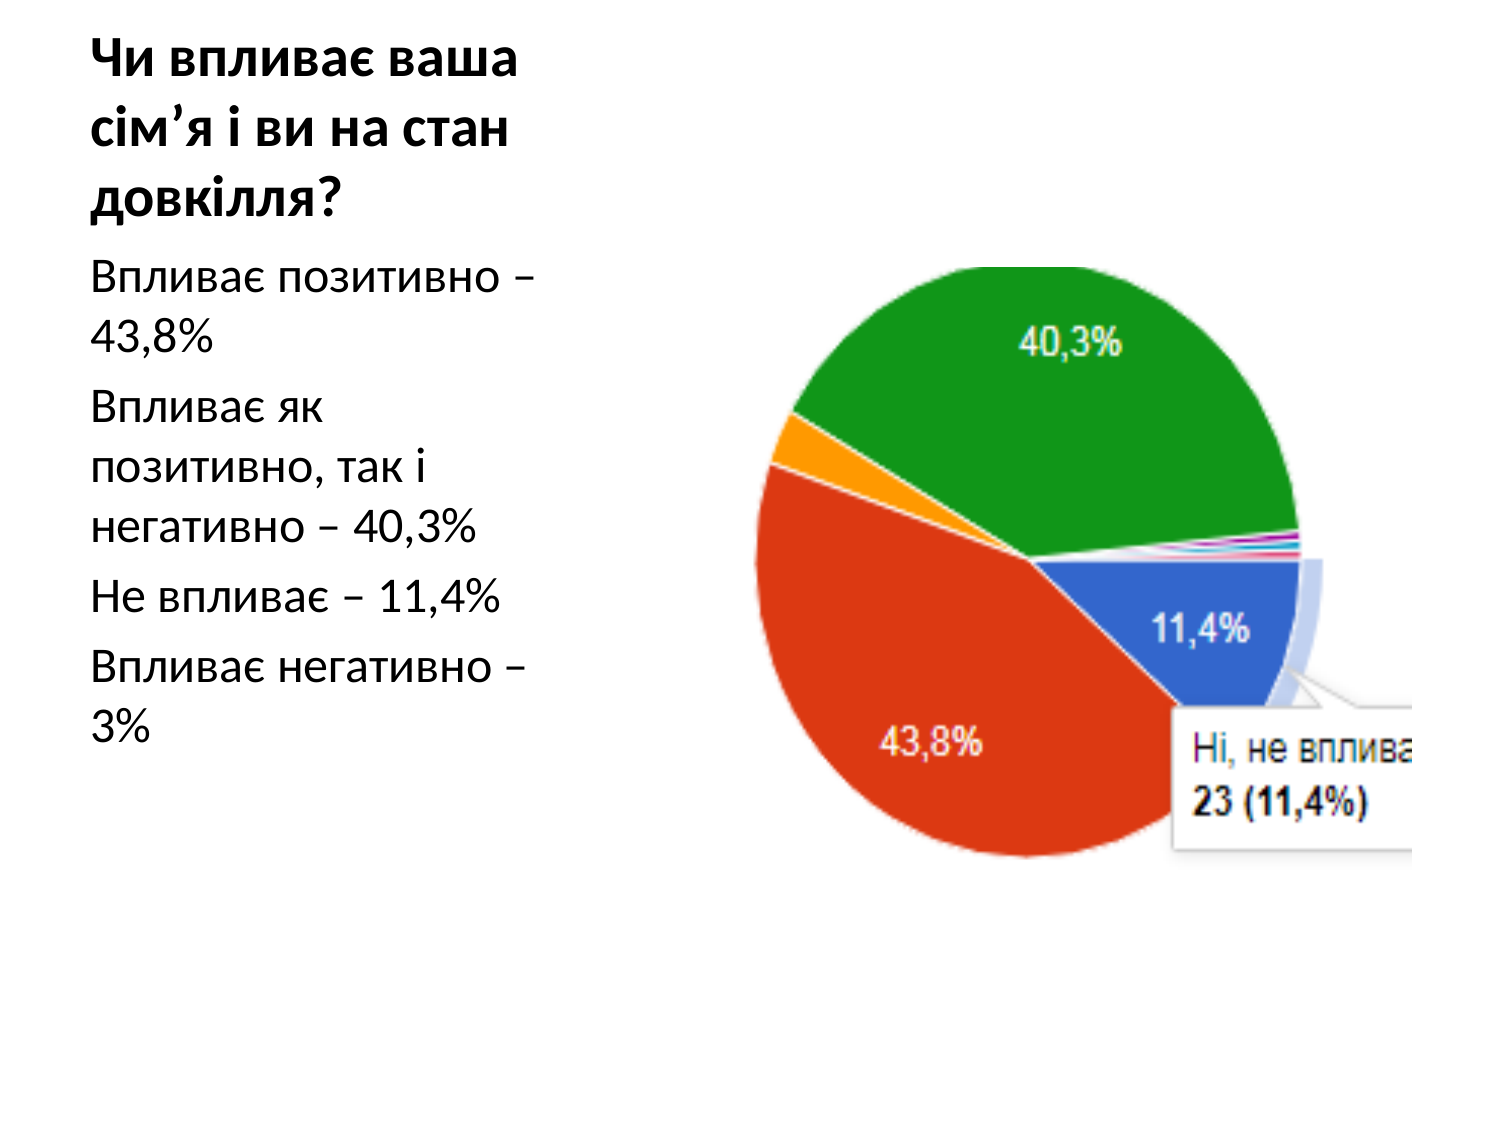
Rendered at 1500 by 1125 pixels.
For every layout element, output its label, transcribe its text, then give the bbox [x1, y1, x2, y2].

title Чи впливає ваша сім’я і ви на стан довкілля? [75, 44, 569, 235]
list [667, 266, 1412, 870]
list Впливає позитивно – 43,8% Впливає як позитивно, так і негативно – 40,3% Не впливає – 11,4% Впливає негативно – 3% [75, 235, 569, 1005]
